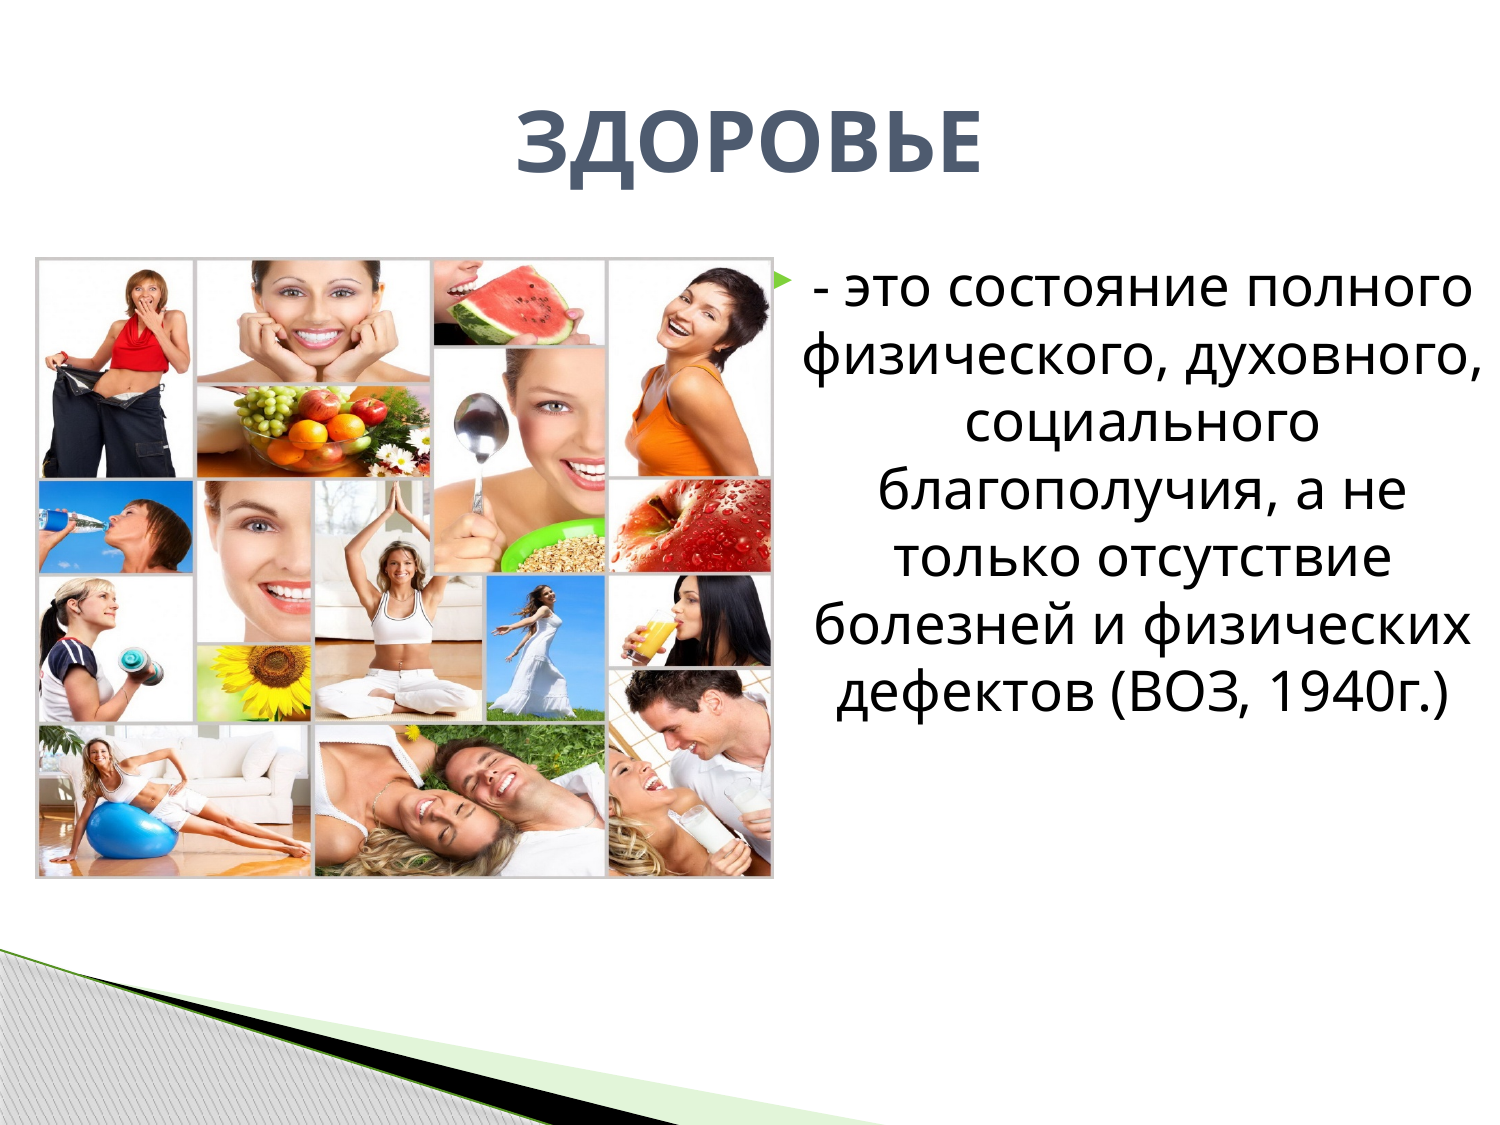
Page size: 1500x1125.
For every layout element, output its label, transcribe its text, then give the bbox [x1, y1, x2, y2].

picture [34, 257, 774, 880]
list - это состояние полного физического, духовного, социального благополучия, а не только отсутствие болезней и физических дефектов (ВОЗ, 1940г.) [726, 243, 1500, 1090]
title ЗДОРОВЬЕ [75, 45, 1425, 233]
